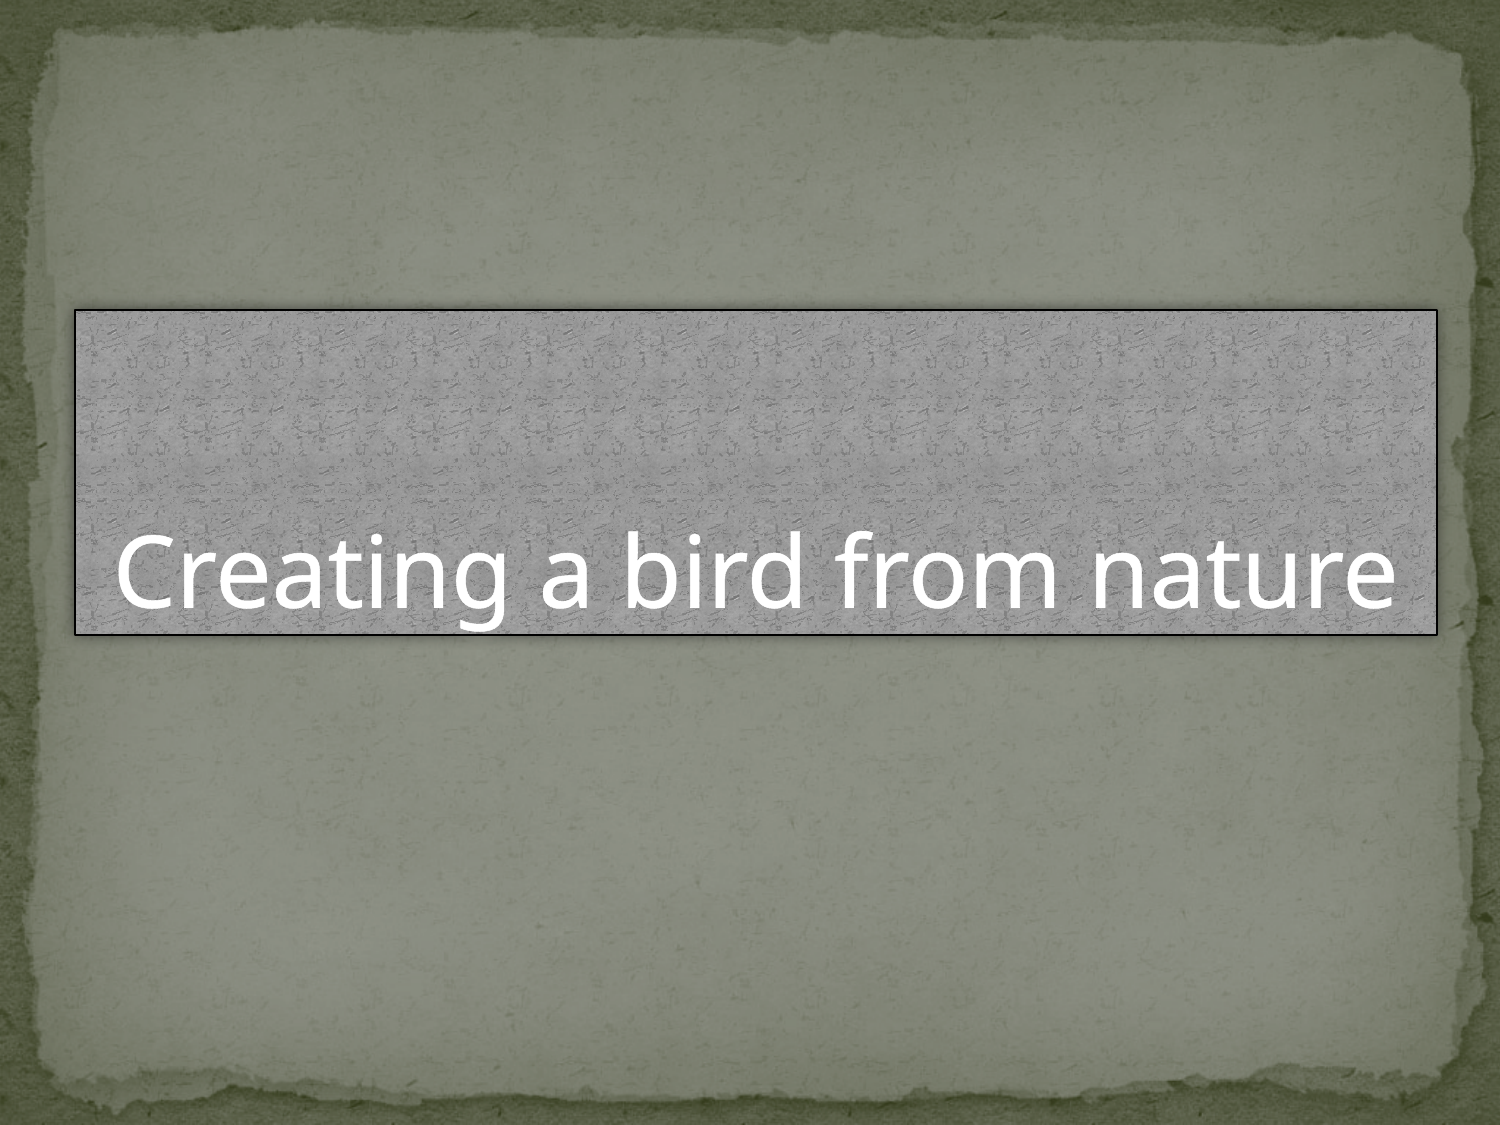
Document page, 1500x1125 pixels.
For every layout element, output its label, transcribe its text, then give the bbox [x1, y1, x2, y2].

title Creating a bird from nature [74, 309, 1438, 636]
